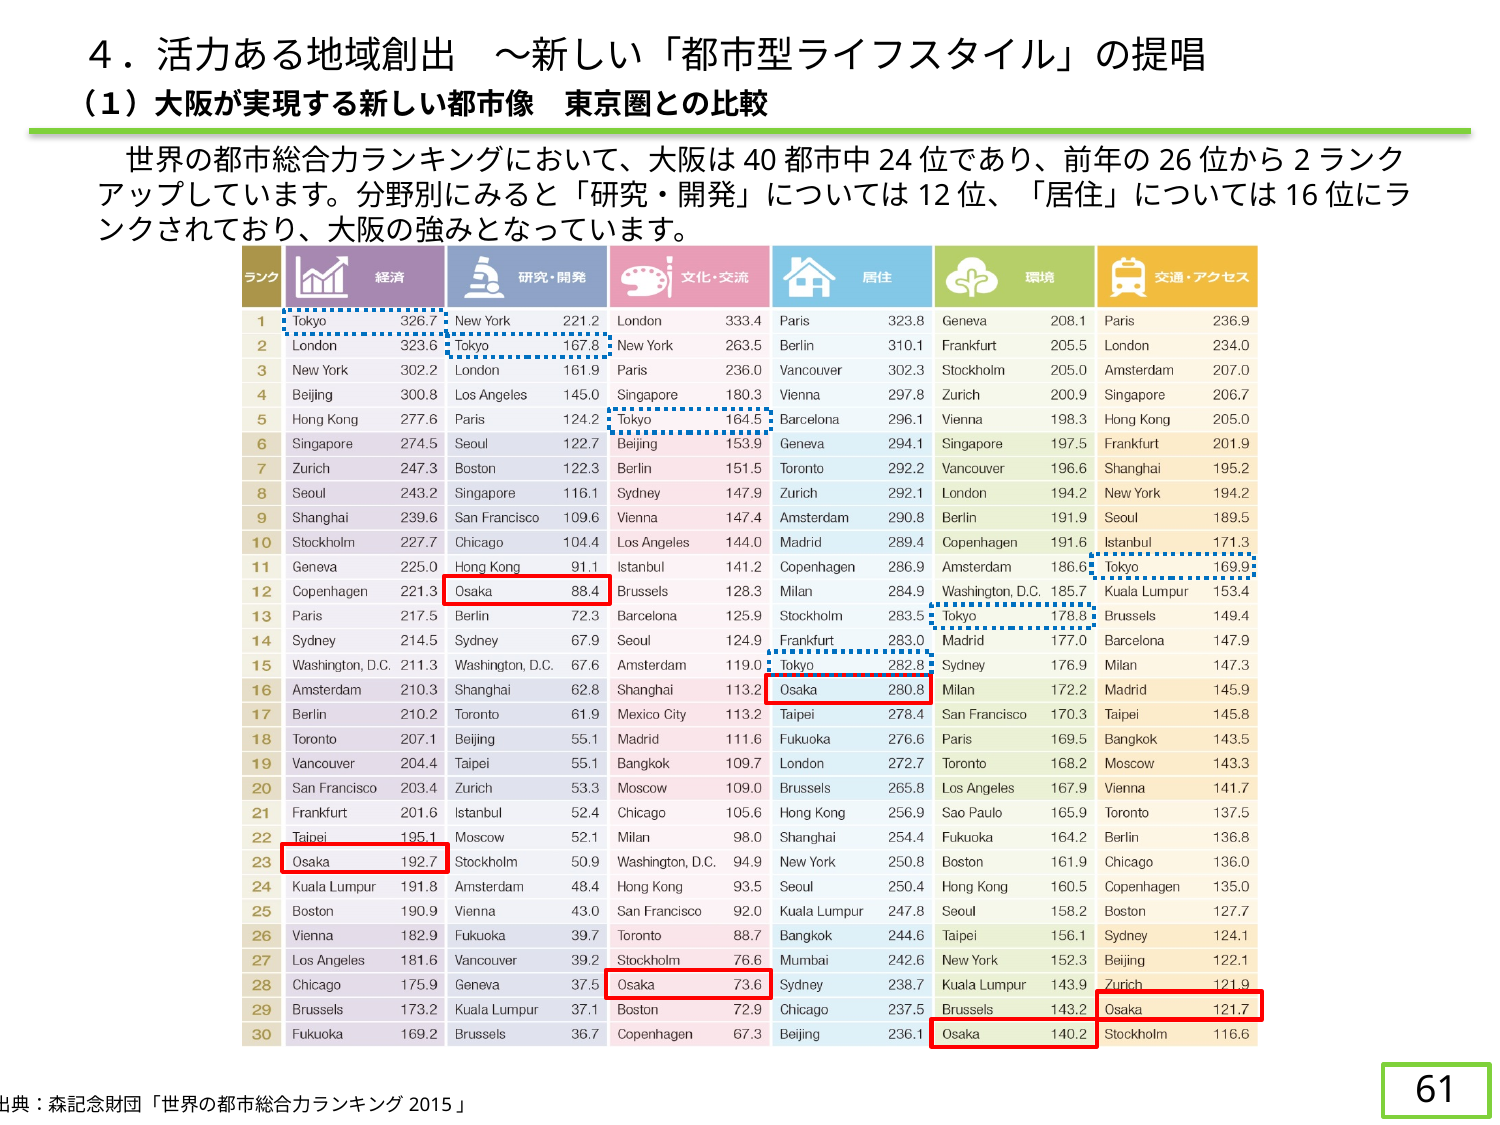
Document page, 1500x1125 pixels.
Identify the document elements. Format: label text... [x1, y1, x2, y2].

text_box 61 [1381, 1062, 1492, 1119]
picture [241, 243, 1258, 1047]
text_box 世界の都市総合力ランキングにおいて、大阪は40都市中24位であり、前年の26位から2ランクアップしています。分野別にみると「研究・開発」については12位、「居住」については16位にランクされており、大阪の強みとなっています。 [52, 142, 1441, 254]
text_box 出典：森記念財団「世界の都市総合力ランキング2015」 [0, 1085, 490, 1123]
text_box （１）大阪が実現する新しい都市像 東京圏との比較 [52, 78, 1445, 129]
text_box ４．活力ある地域創出 ～新しい「都市型ライフスタイル」の提唱 [29, 24, 1365, 84]
